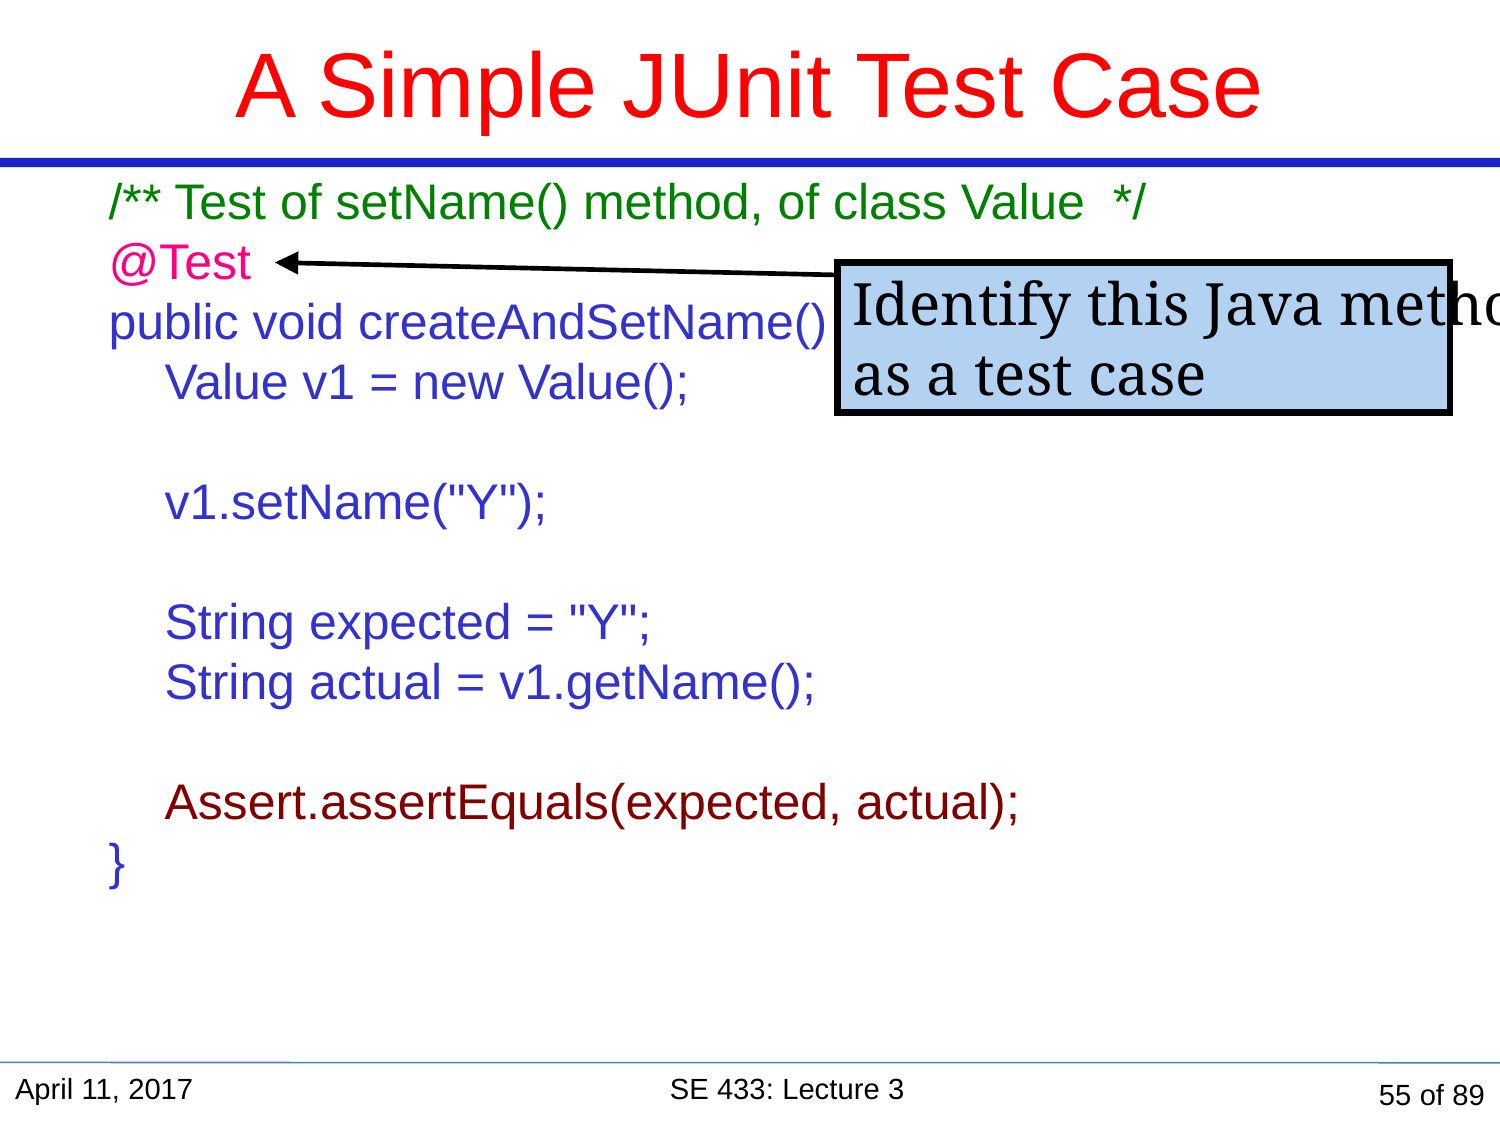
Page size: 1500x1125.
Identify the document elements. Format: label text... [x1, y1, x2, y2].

footer SE 433: Lecture 3 [324, 1062, 1249, 1125]
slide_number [0, 1062, 324, 1125]
title A Simple JUnit Test Case [0, 0, 1500, 163]
slide_number 55 of 89 [1249, 1062, 1500, 1125]
list /** Test of setName() method, of class Value */ @Test public void createAndSetName() { Value v1 = new Value(); v1.setName("Y"); String expected = "Y"; String actual = v1.getName(); Assert.assertEquals(expected, actual); } [37, 162, 1463, 1062]
text_box Identify this Java method as a test case [837, 262, 1450, 413]
text_box [274, 252, 838, 276]
